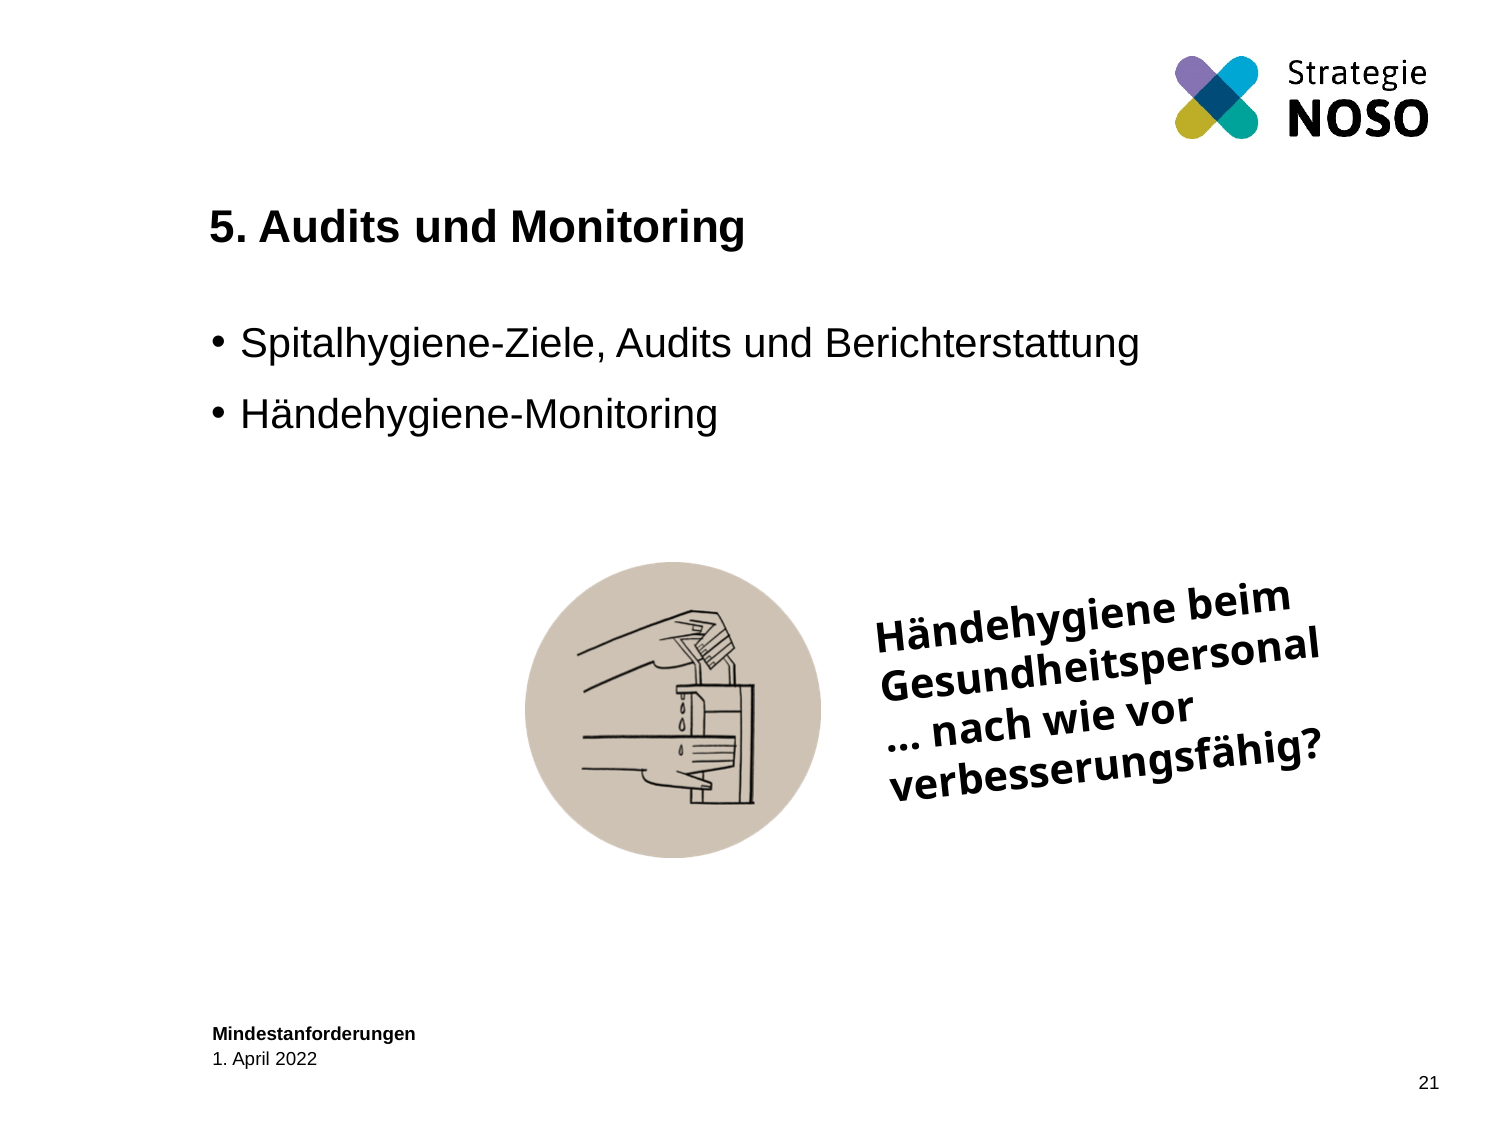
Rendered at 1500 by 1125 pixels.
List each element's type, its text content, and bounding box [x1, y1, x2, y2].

picture [1175, 56, 1428, 139]
text_box Händehygiene beim Gesundheitspersonal … nach wie vor verbesserungsfähig? [856, 556, 1353, 820]
title 5. Audits und Monitoring [194, 188, 1442, 265]
list Spitalhygiene-Ziele, Audits und Berichterstattung Händehygiene-Monitoring [195, 308, 1442, 451]
picture [525, 562, 822, 858]
slide_number 21 [1104, 1060, 1455, 1125]
